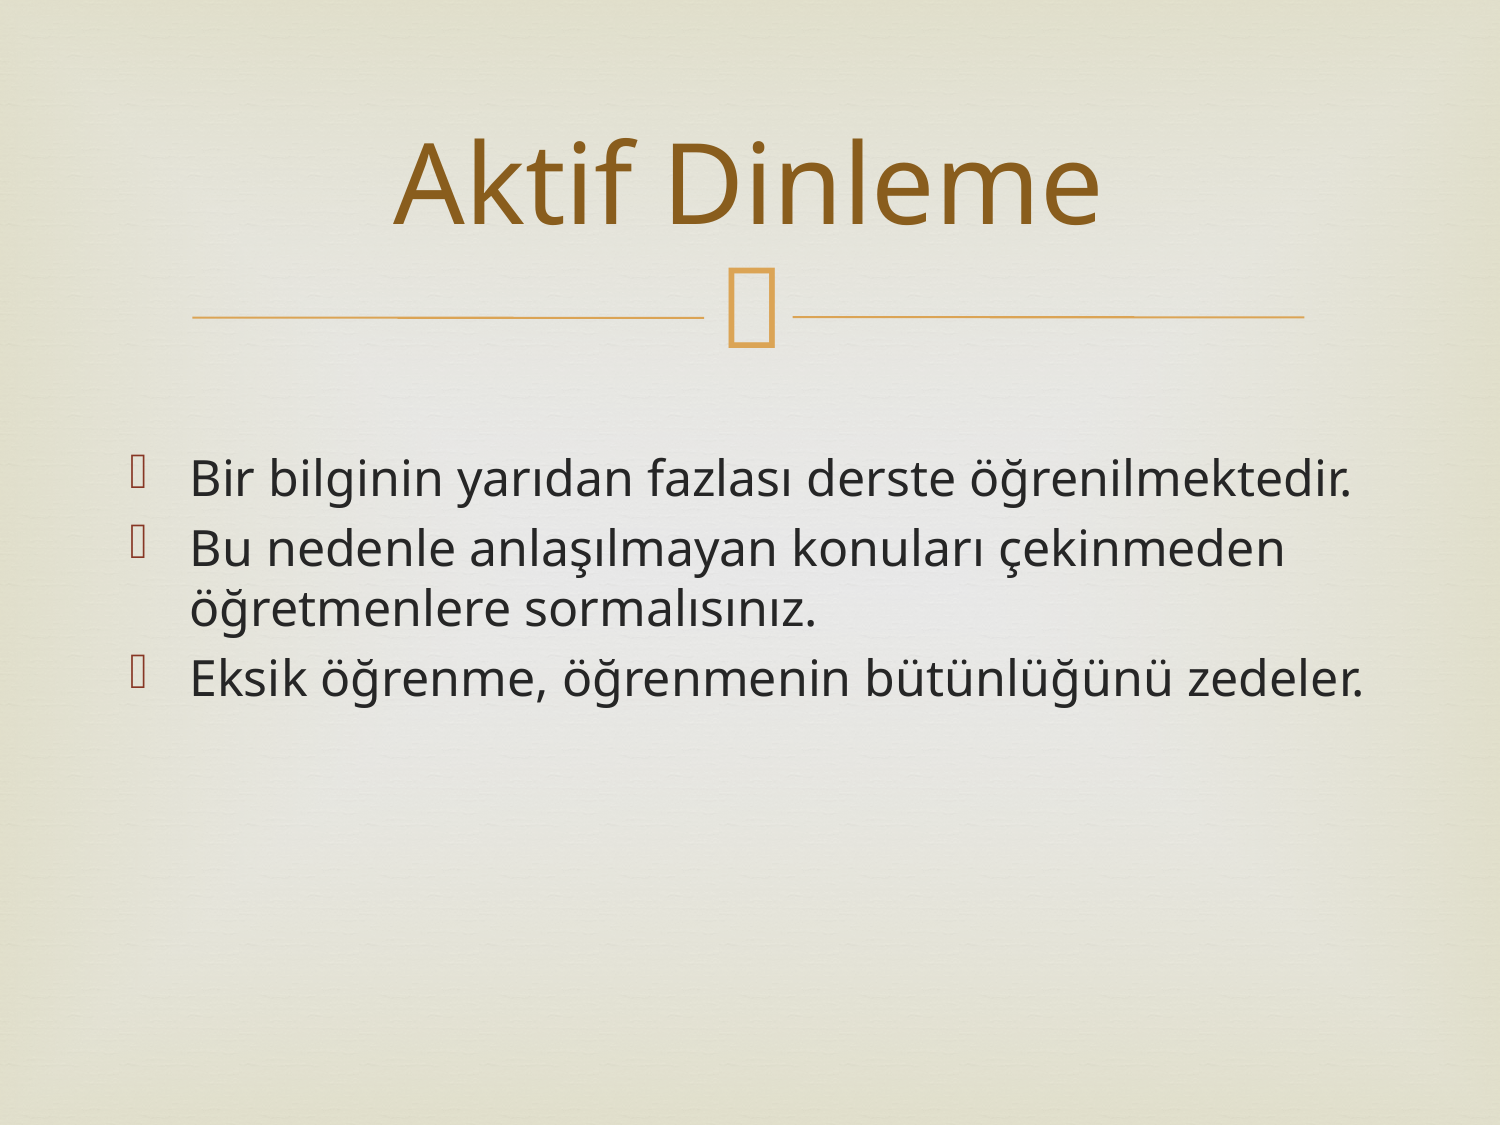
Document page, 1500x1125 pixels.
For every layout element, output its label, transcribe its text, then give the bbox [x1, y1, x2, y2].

list Bir bilginin yarıdan fazlası derste öğrenilmektedir. Bu nedenle anlaşılmayan konuları çekinmeden öğretmenlere sormalısınız. Eksik öğrenme, öğrenmenin bütünlüğünü zedeler. [114, 368, 1386, 1005]
title Aktif Dinleme [112, 93, 1386, 267]
